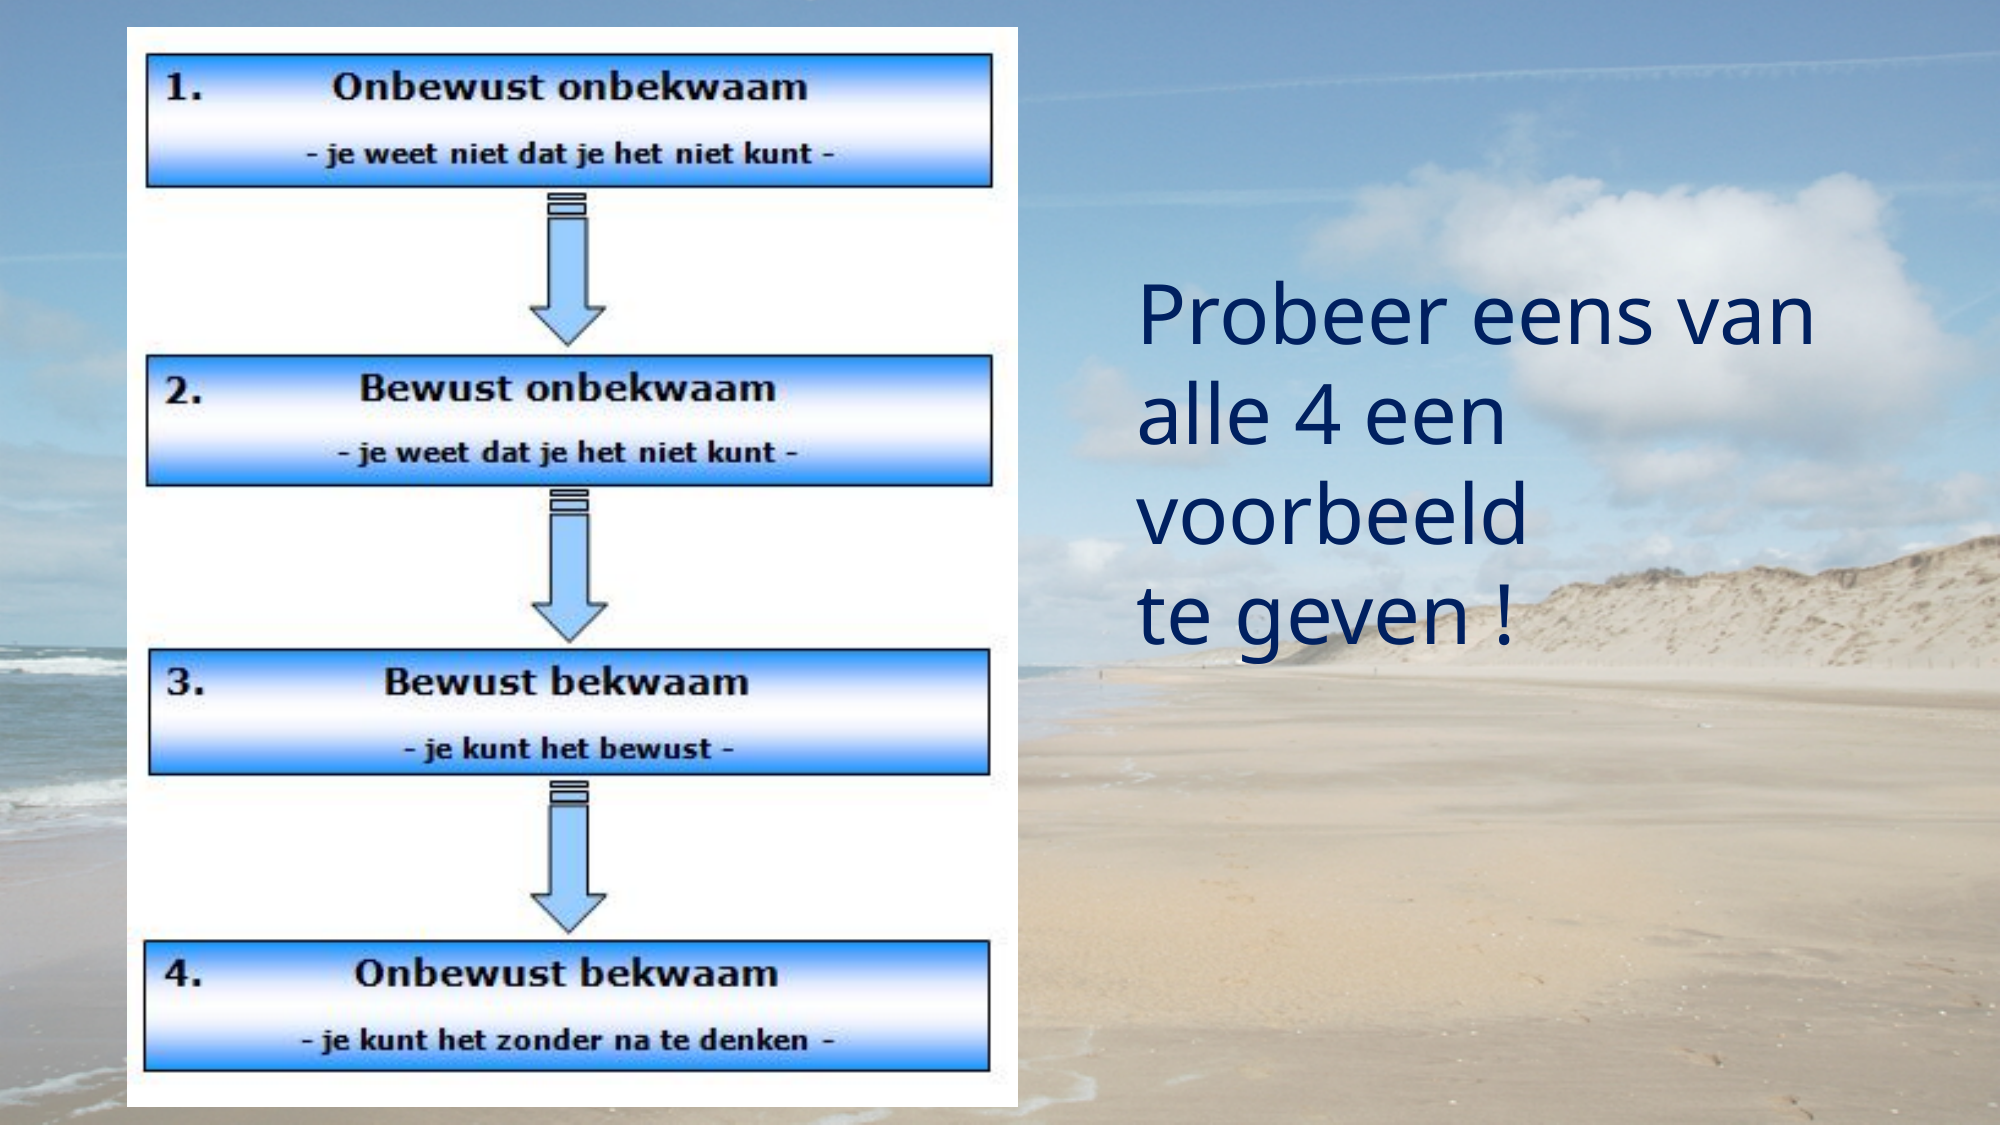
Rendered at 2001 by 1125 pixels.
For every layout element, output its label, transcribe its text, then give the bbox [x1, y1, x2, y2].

picture [127, 27, 1018, 1107]
text_box Probeer eens van alle 4 een voorbeeld te geven ! [1121, 253, 1925, 714]
